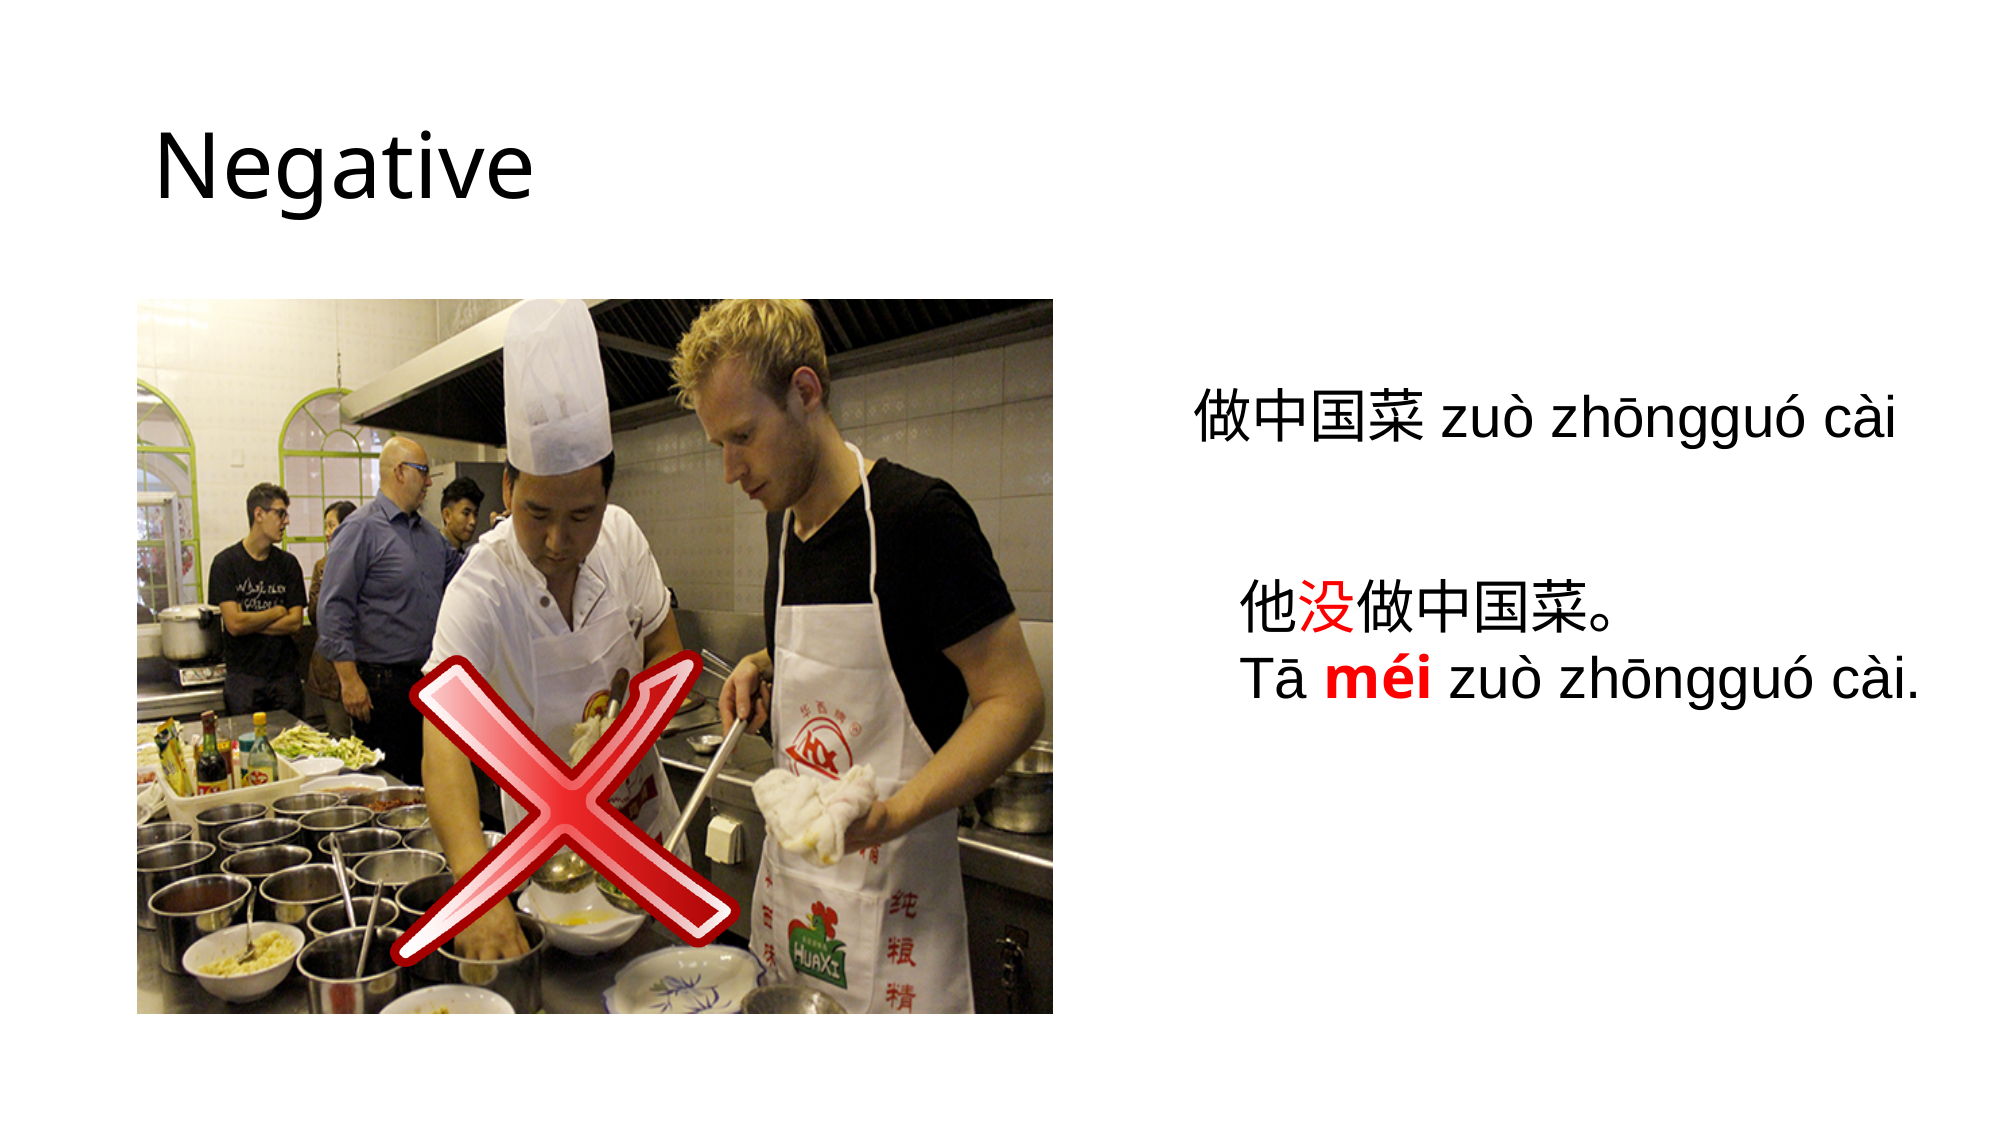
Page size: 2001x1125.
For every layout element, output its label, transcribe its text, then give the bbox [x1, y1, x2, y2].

title Negative [137, 59, 1863, 278]
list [137, 299, 1053, 1014]
picture [369, 638, 762, 1014]
text_box 他没做中国菜。 Tā méi zuò zhōngguó cài. [1224, 562, 1938, 718]
text_box 做中国菜zuò zhōngguó cài [1178, 371, 1914, 457]
